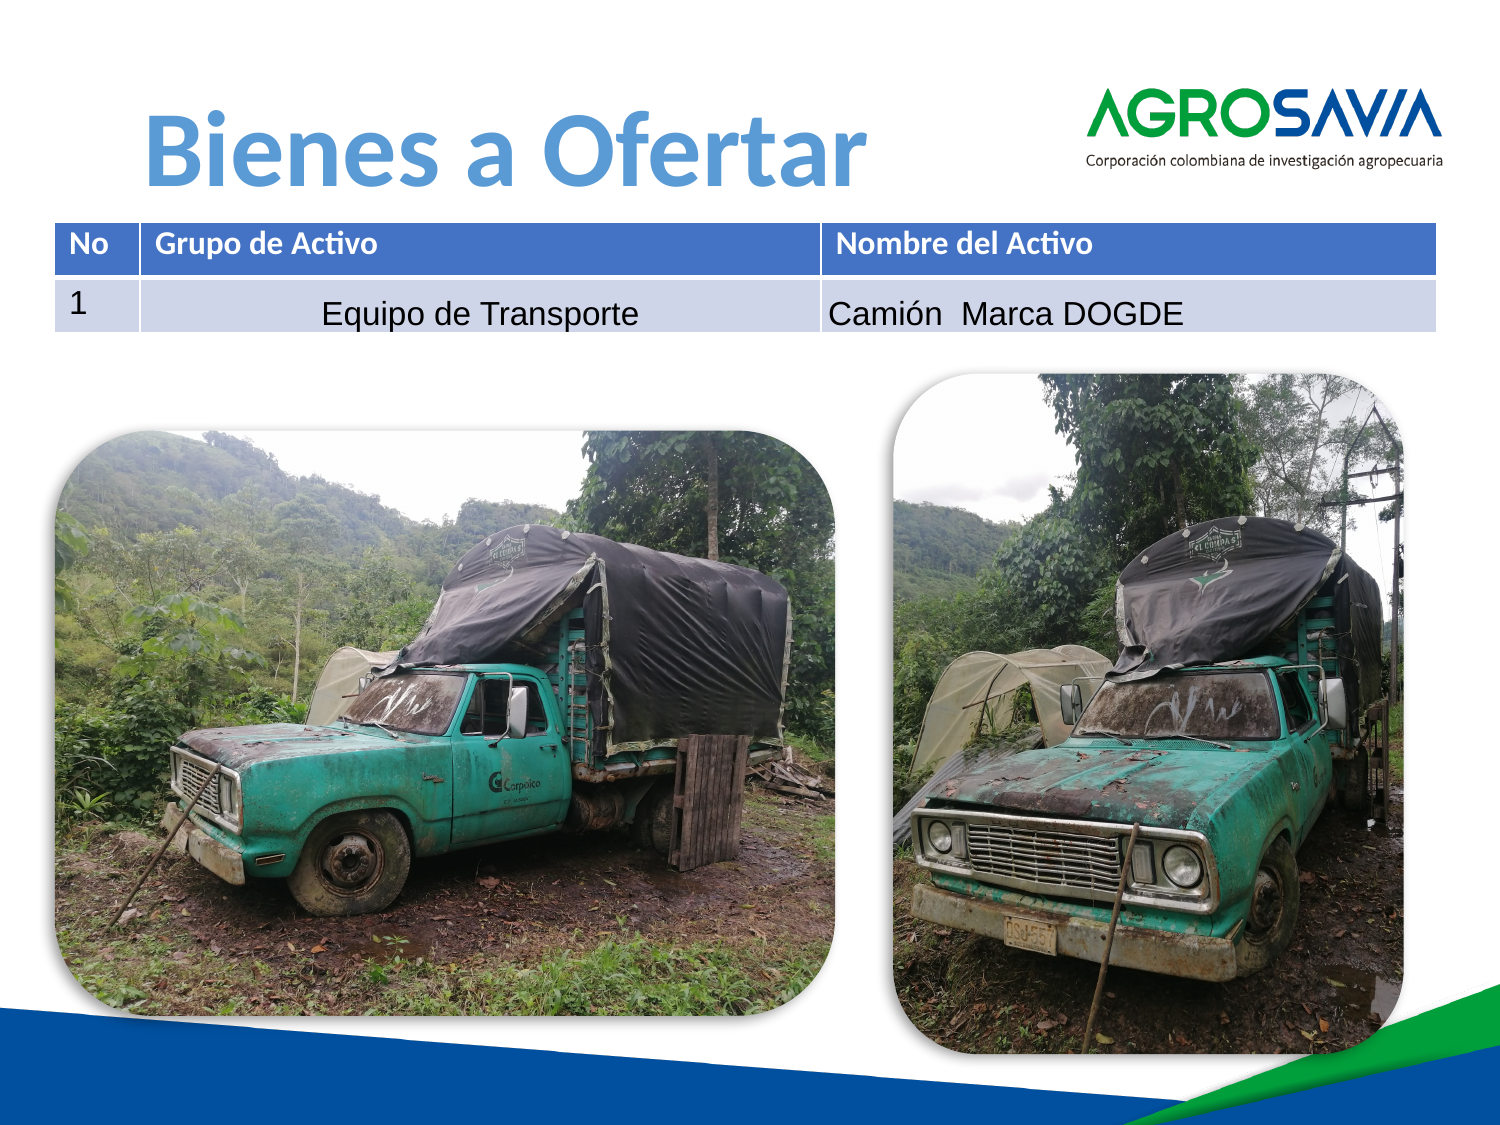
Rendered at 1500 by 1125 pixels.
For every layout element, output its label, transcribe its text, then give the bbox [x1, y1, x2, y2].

picture [0, 0, 1500, 1125]
table_cell Equipo de Transporte [141, 280, 820, 332]
table_header Nombre del Activo [822, 223, 1436, 275]
text_box Bienes a Ofertar [54, 70, 959, 216]
table_cell 1 [55, 280, 139, 332]
table_cell Camión Marca DOGDE [822, 280, 1436, 332]
table_header Grupo de Activo [141, 223, 820, 275]
table_header No [55, 223, 139, 275]
